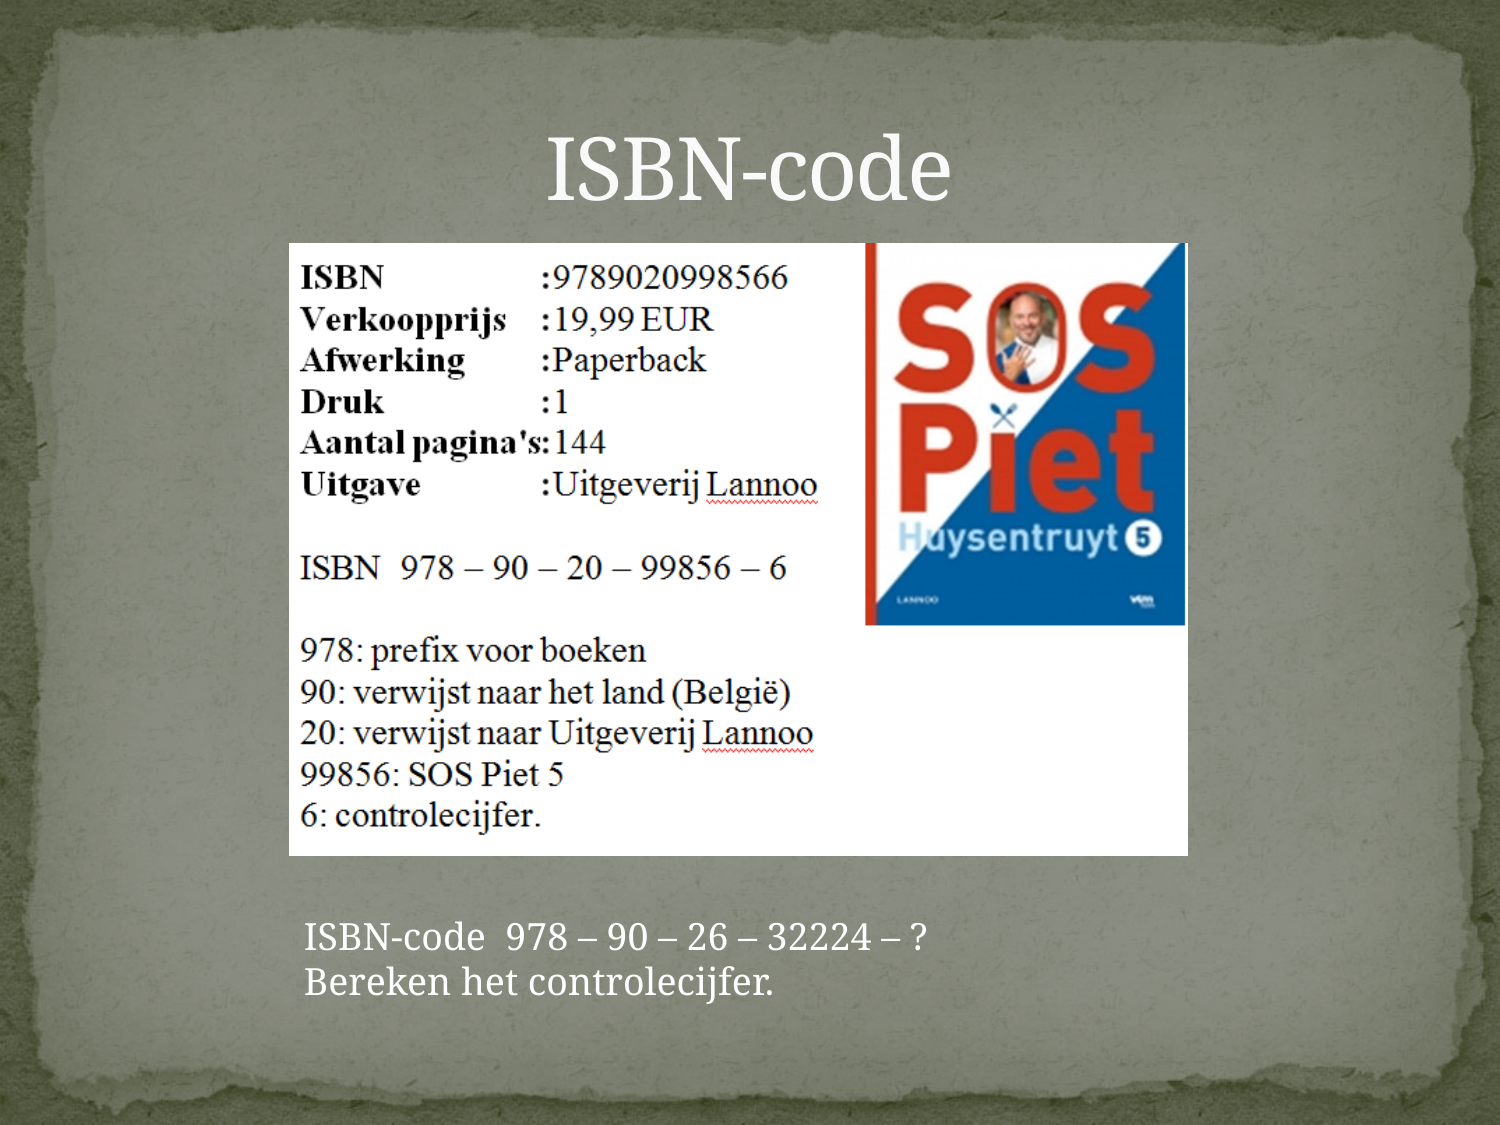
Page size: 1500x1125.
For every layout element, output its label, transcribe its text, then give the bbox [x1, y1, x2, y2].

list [291, 245, 1187, 855]
text_box ISBN-code 978 – 90 – 26 – 32224 – ? Bereken het controlecijfer. [289, 905, 1199, 1055]
title ISBN-code [74, 24, 1425, 225]
